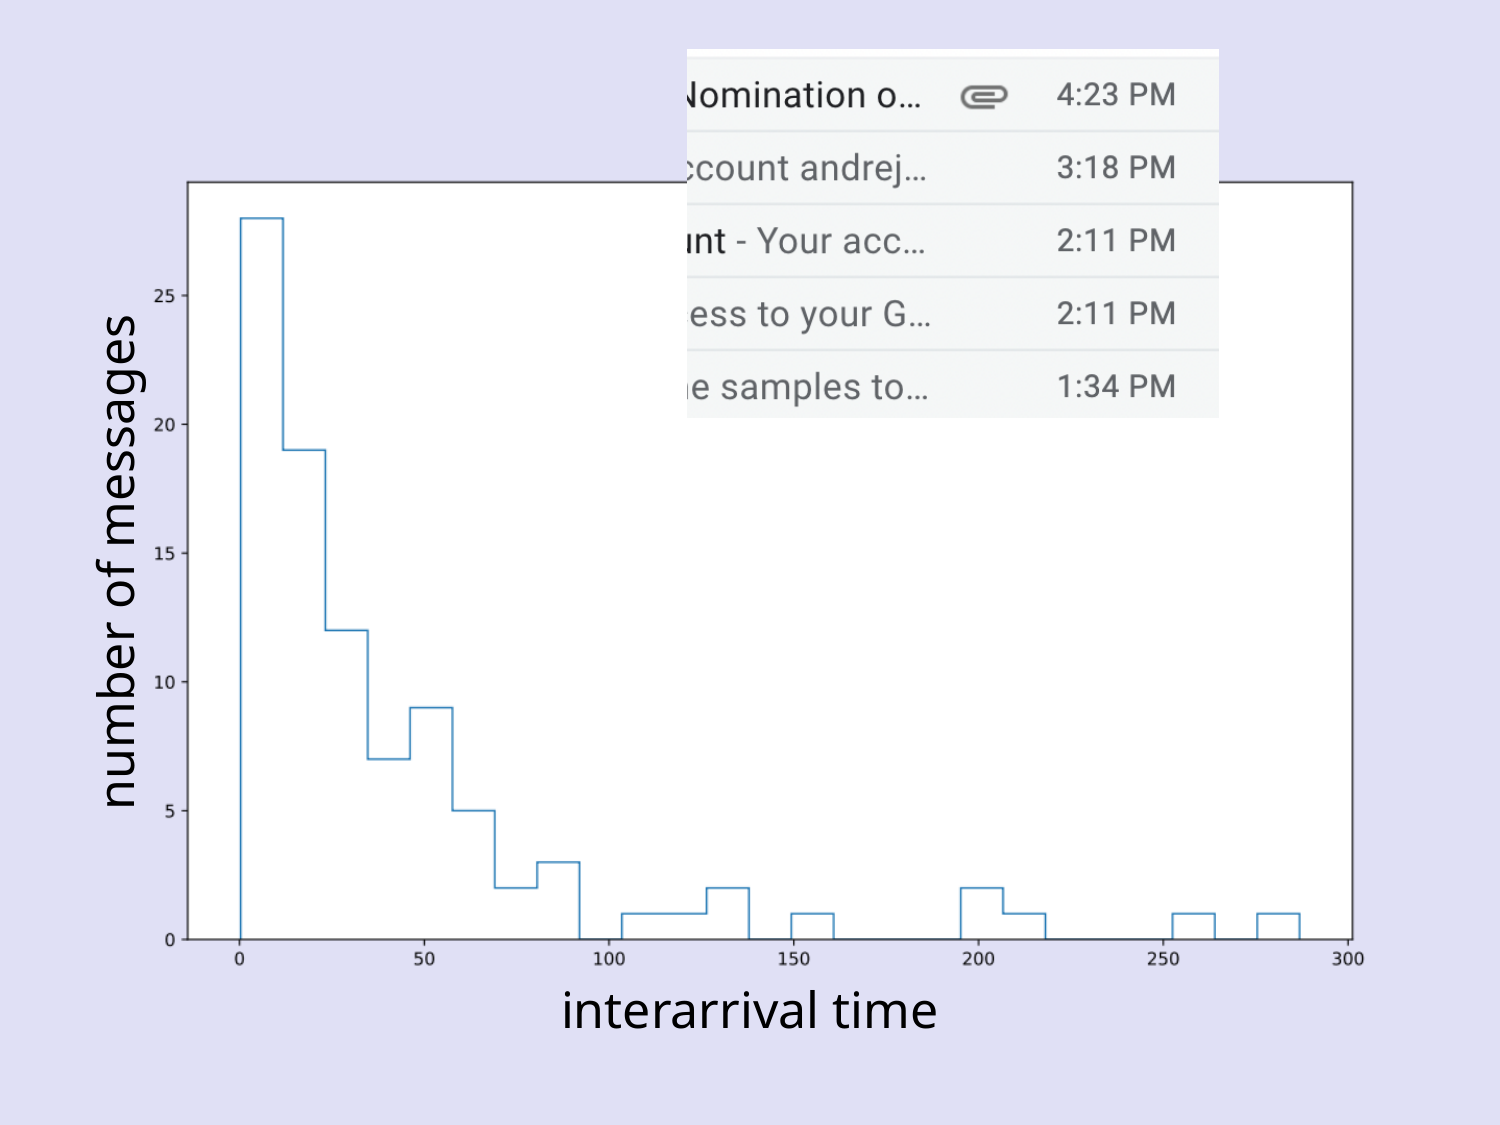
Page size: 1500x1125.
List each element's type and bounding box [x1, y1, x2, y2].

picture [687, 48, 1219, 419]
text_box [0, 62, 1500, 1063]
